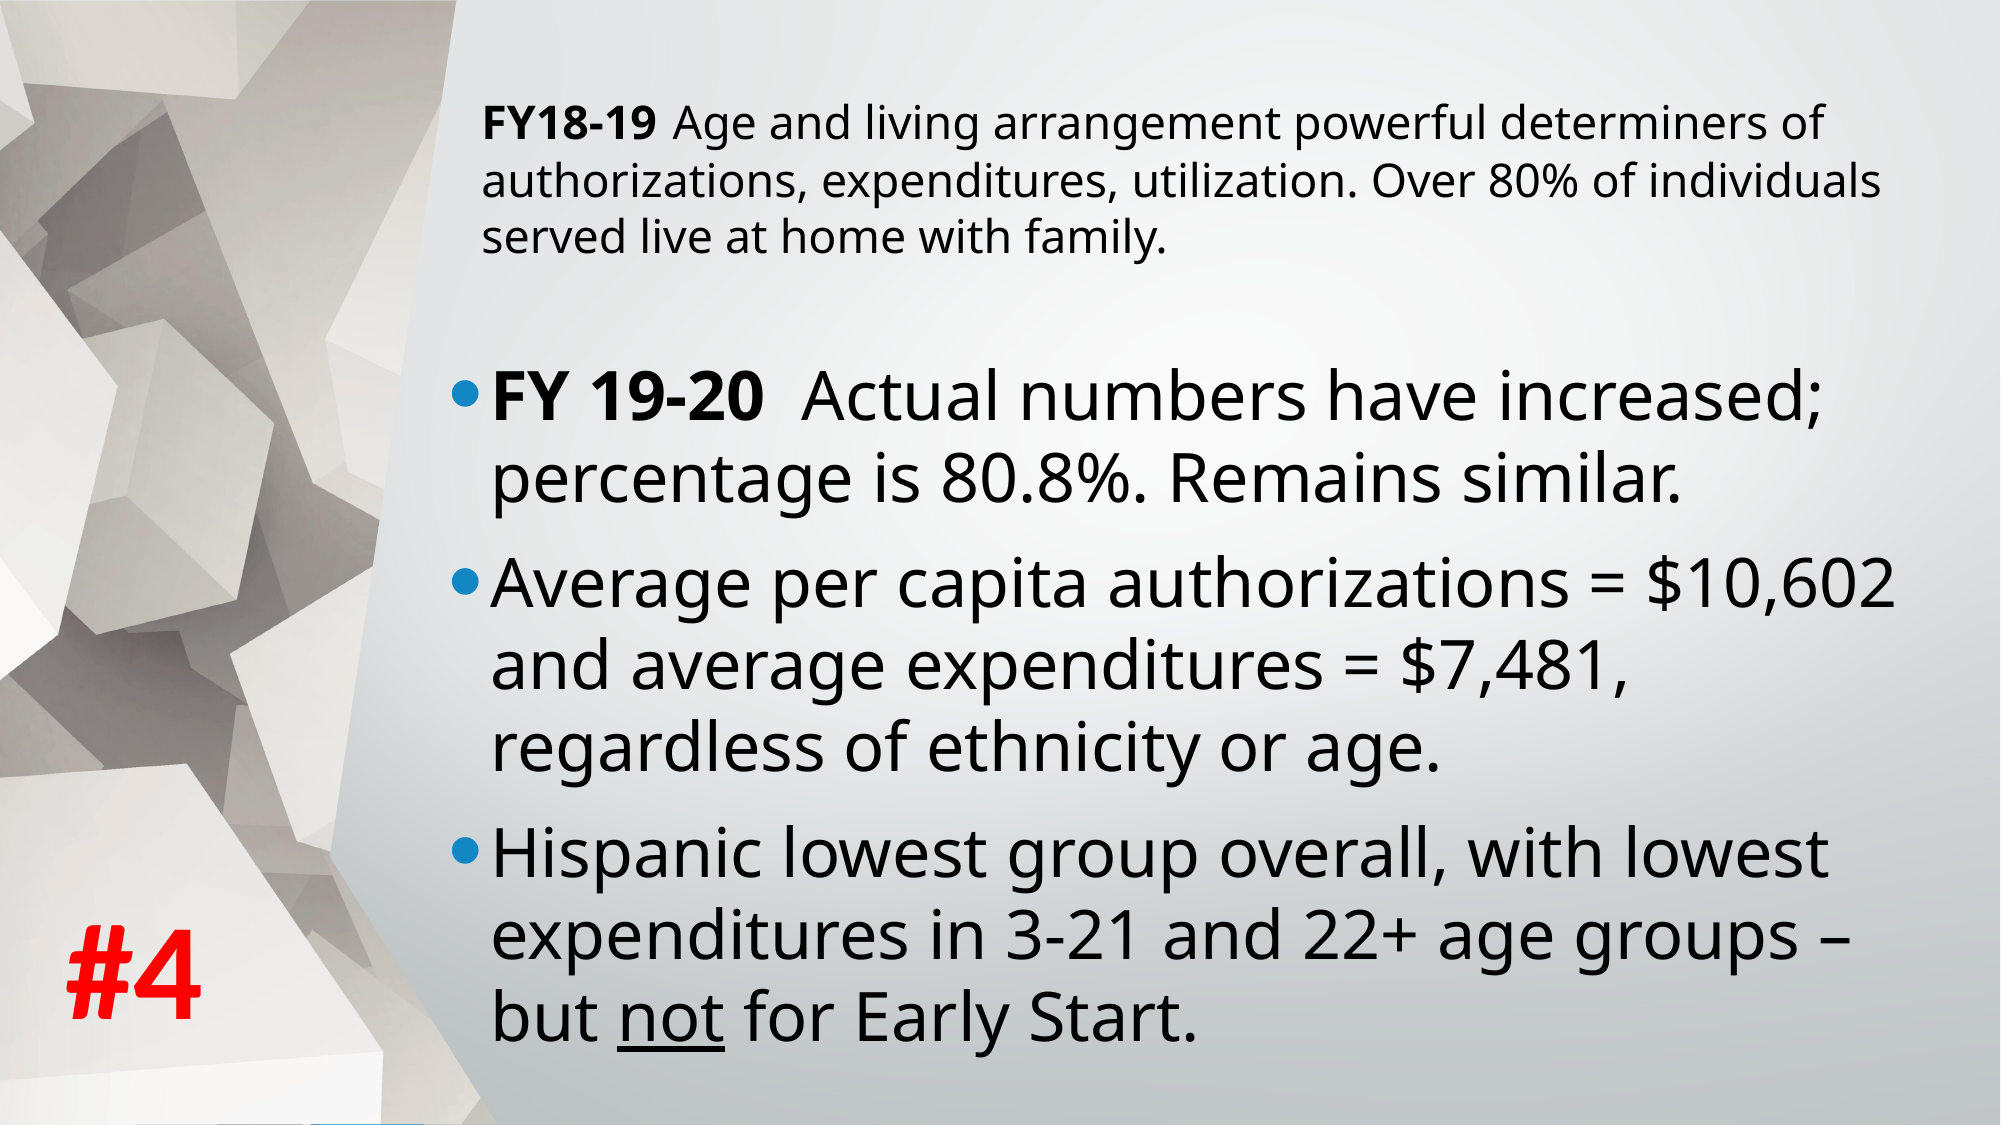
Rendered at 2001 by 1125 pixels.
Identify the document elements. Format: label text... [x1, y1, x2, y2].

title FY18-19 Age and living arrangement powerful determiners of authorizations, expenditures, utilization. Over 80% of individuals served live at home with family. [498, 70, 1969, 272]
picture [0, 0, 498, 1125]
list FY 19-20 Actual numbers have increased; percentage is 80.8%. Remains similar. Average per capita authorizations = $10,602 and average expenditures = $7,481, regardless of ethnicity or age. Hispanic lowest group overall, with lowest expenditures in 3-21 and 22+ age groups –but not for Early Start. [498, 336, 1936, 1071]
